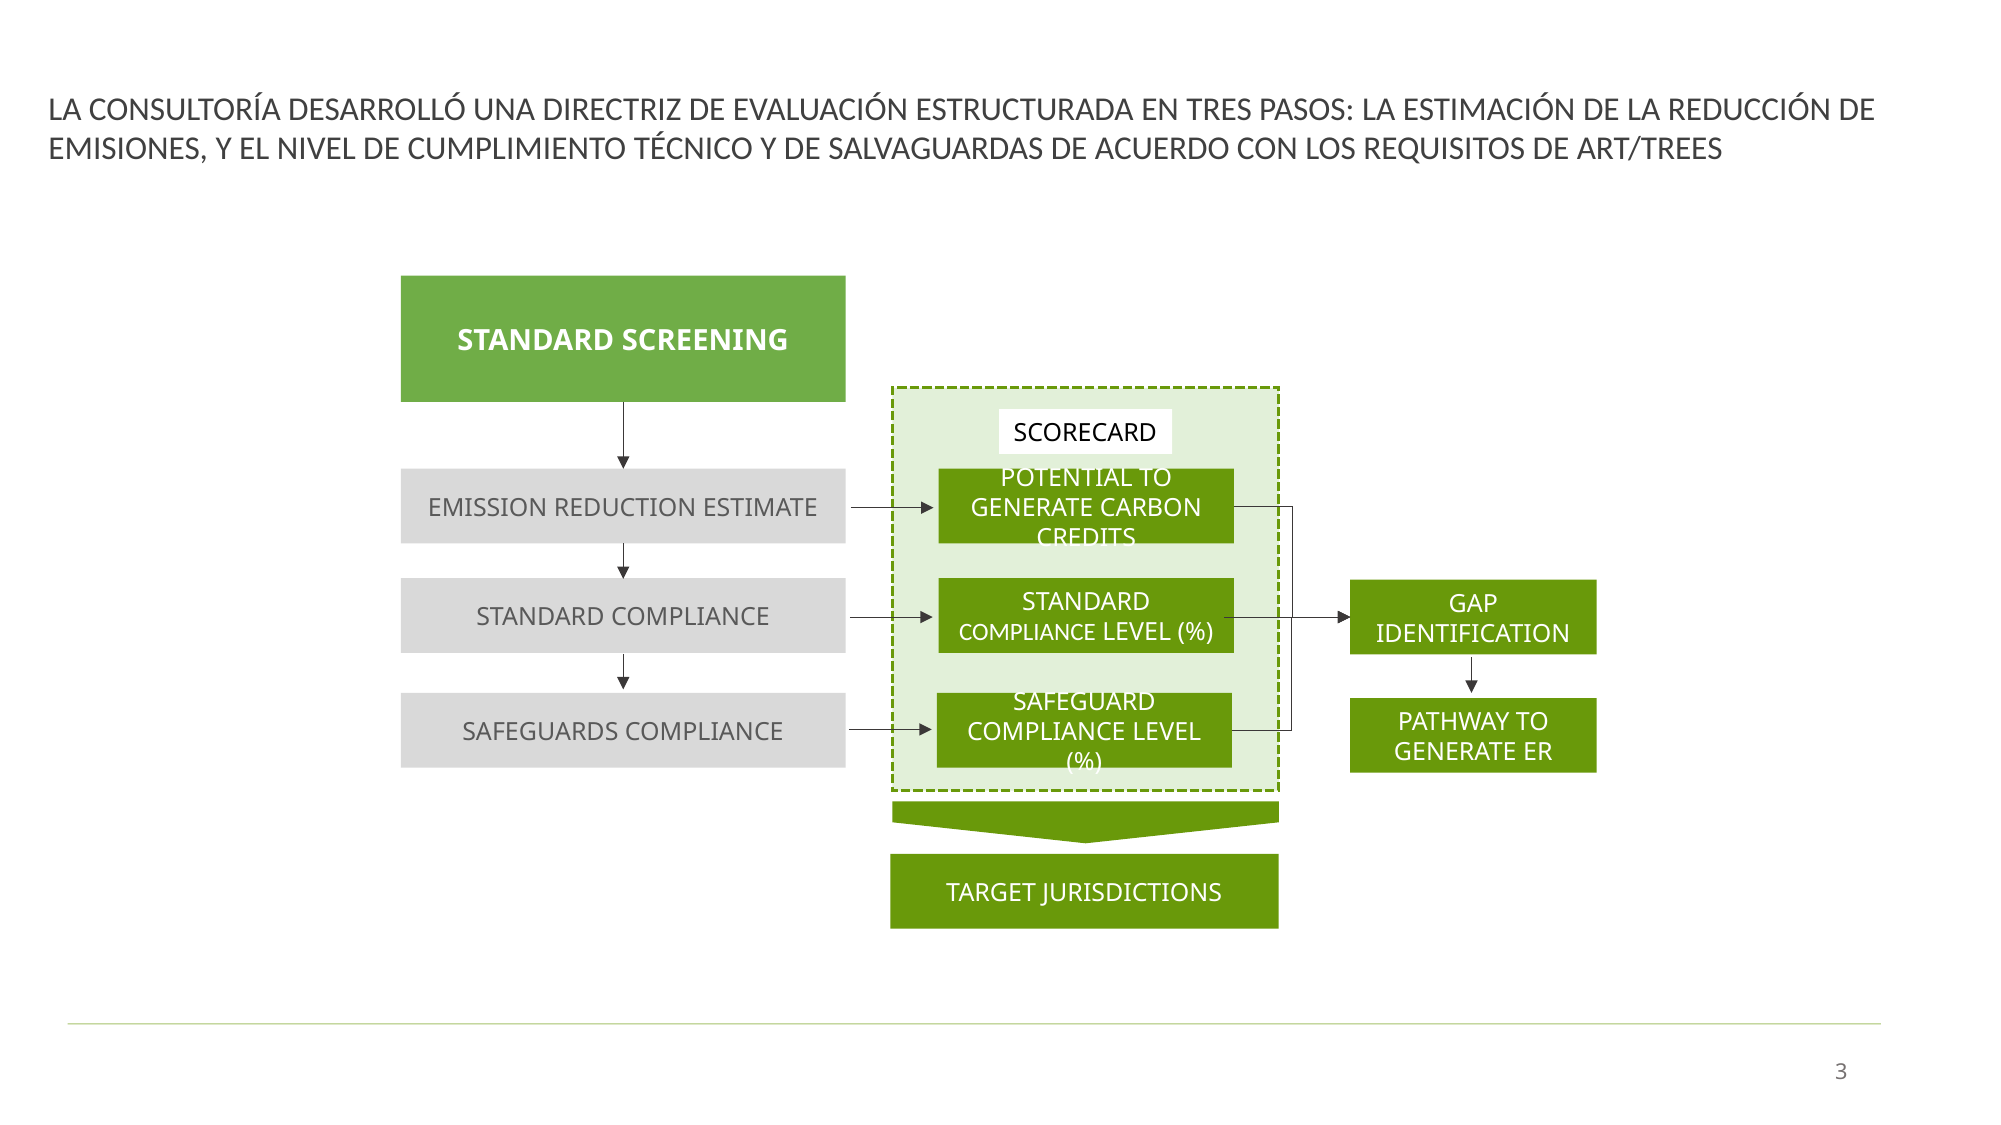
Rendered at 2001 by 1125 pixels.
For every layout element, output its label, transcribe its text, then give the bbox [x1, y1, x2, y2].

text_box STANDARD COMPLIANCE LEVEL (%) [938, 577, 1233, 654]
text_box SAFEGUARD COMPLIANCE LEVEL (%) [936, 692, 1233, 769]
text_box STANDARD COMPLIANCE [400, 577, 847, 654]
text_box SCORECARD [999, 409, 1173, 454]
text_box [891, 387, 1280, 792]
text_box PATHWAY TO GENERATE ER [1349, 697, 1598, 774]
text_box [1233, 506, 1351, 617]
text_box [1231, 617, 1351, 731]
text_box SAFEGUARDS COMPLIANCE [400, 692, 847, 769]
text_box POTENTIAL TO GENERATE CARBON CREDITS [938, 468, 1235, 544]
text_box LA CONSULTORÍA DESARROLLÓ UNA DIRECTRIZ DE EVALUACIÓN ESTRUCTURADA EN TRES PASOS: LA ESTIMACIÓN DE LA REDUCCIÓN DE EMISIONES, Y EL NIVEL DE CUMPLIMIENTO TÉCNICO Y DE SALVAGUARDAS DE ACUERDO CON LOS REQUISITOS DE ART/TREES [33, 79, 1964, 174]
text_box GAP IDENTIFICATION [1351, 579, 1598, 655]
text_box TARGET JURISDICTIONS [889, 853, 1280, 930]
text_box STANDARD SCREENING [400, 275, 847, 403]
text_box EMISSION REDUCTION ESTIMATE [400, 468, 847, 544]
text_box [891, 800, 1280, 845]
slide_number 4 [1412, 1042, 1863, 1103]
